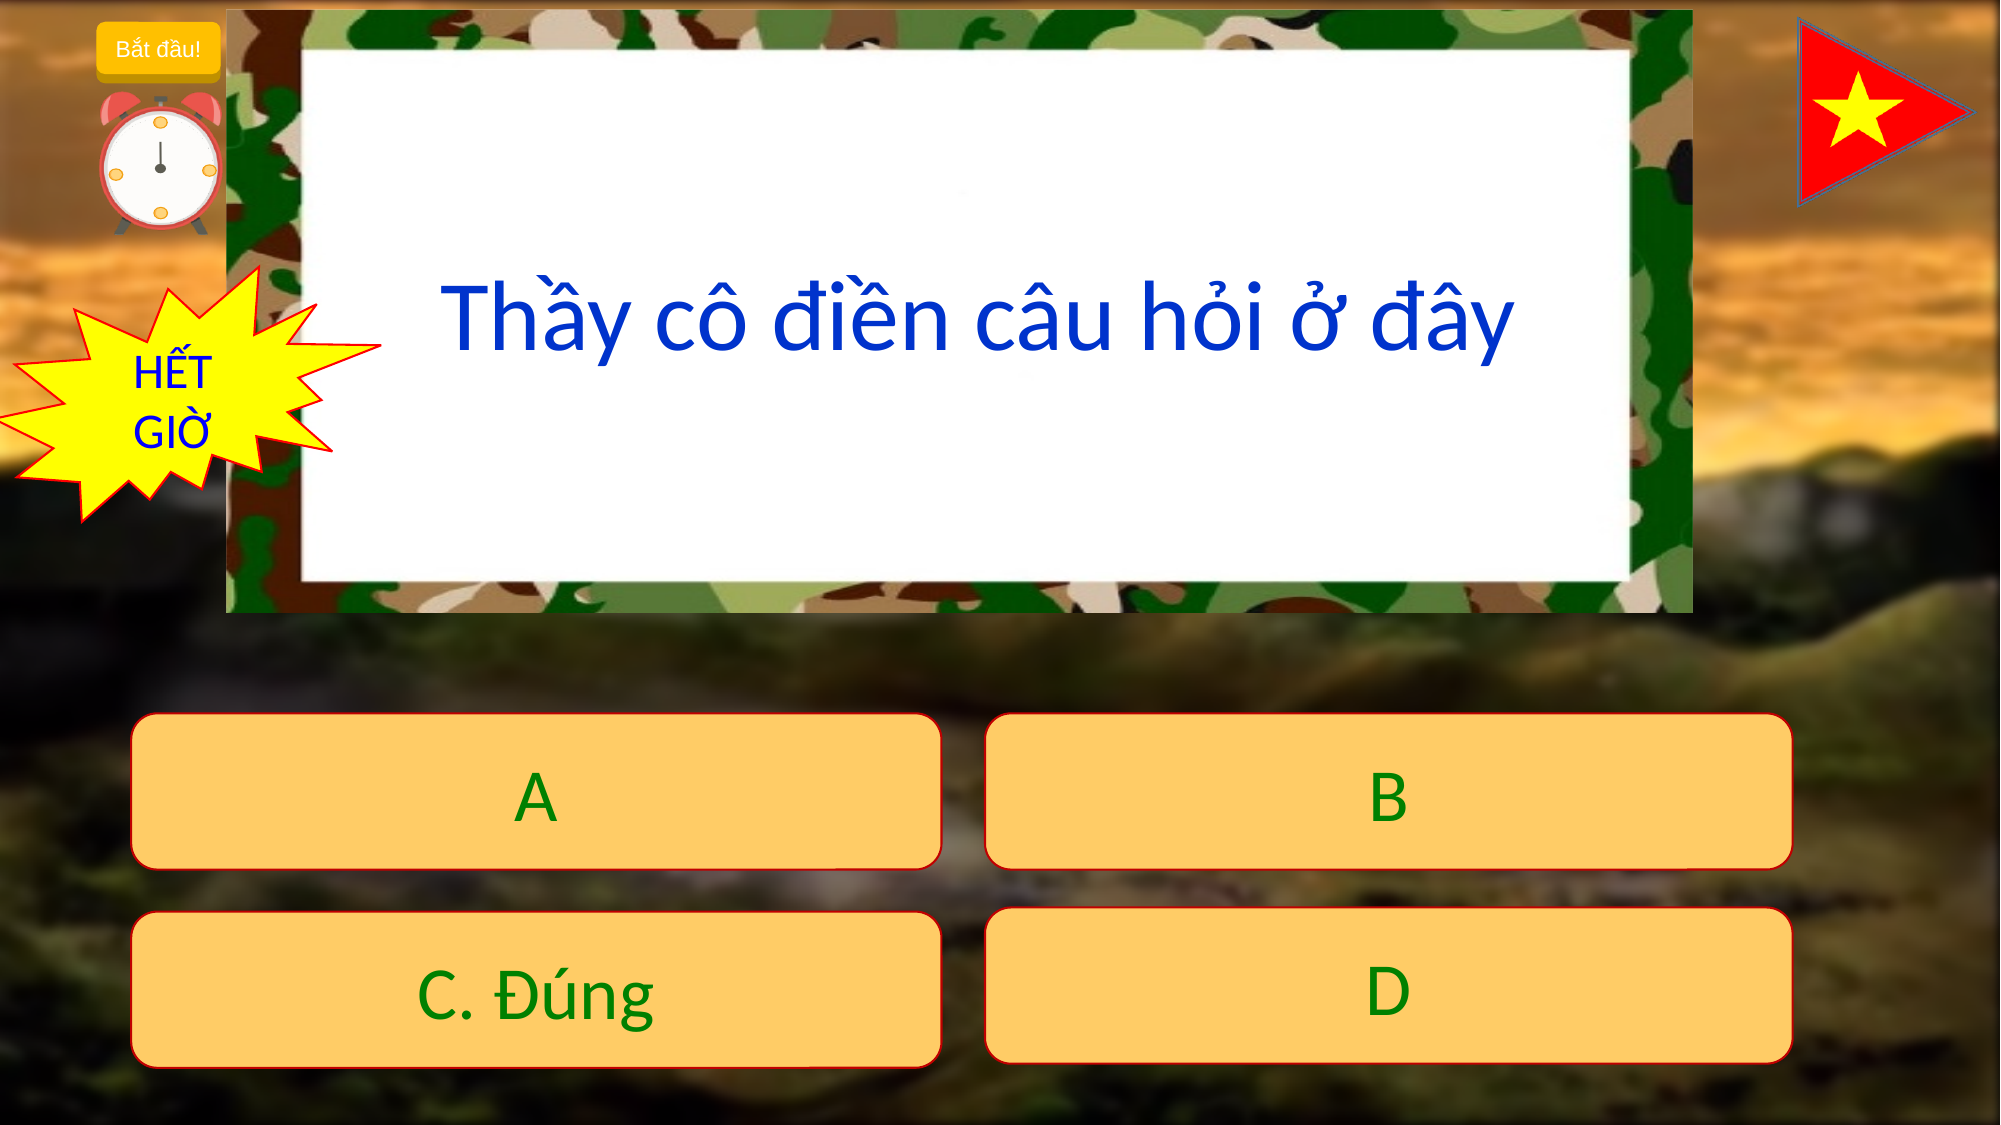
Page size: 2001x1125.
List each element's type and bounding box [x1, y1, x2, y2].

text_box [108, 168, 124, 181]
text_box [153, 116, 168, 129]
text_box [201, 164, 217, 177]
text_box [96, 21, 221, 84]
text_box [153, 206, 169, 220]
picture [0, 0, 2000, 1125]
